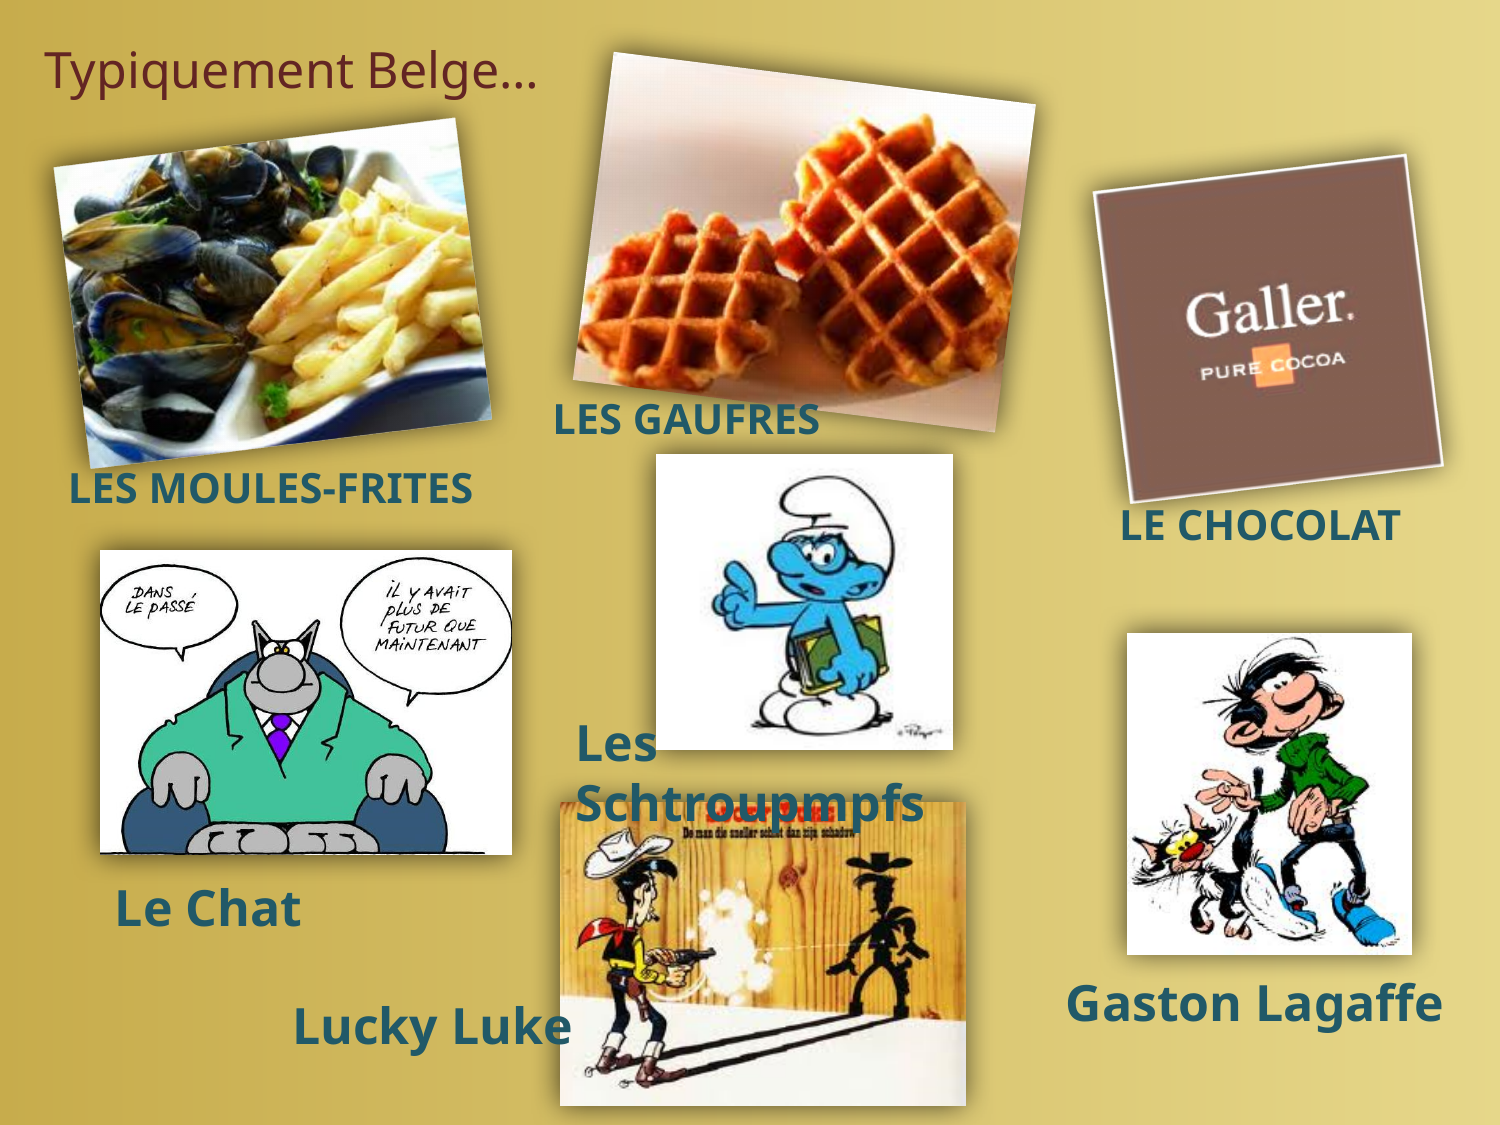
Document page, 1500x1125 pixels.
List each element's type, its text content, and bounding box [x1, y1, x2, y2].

text_box Gaston Lagaffe [1051, 964, 1500, 1039]
picture [572, 74, 1036, 433]
picture [1127, 633, 1412, 955]
text_box Lucky Luke [277, 987, 555, 1063]
text_box LES GAUFRES [537, 385, 880, 451]
text_box Typiquement Belge… [29, 30, 798, 106]
picture [1109, 171, 1427, 486]
text_box LES MOULES-FRITES [53, 454, 491, 520]
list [656, 454, 953, 751]
picture [100, 550, 512, 856]
picture [54, 118, 491, 454]
text_box Les Schtroupmpfs [560, 704, 1010, 839]
picture [560, 802, 966, 1107]
text_box LE CHOCOLAT [1104, 491, 1447, 557]
text_box Le Chat [100, 869, 337, 945]
